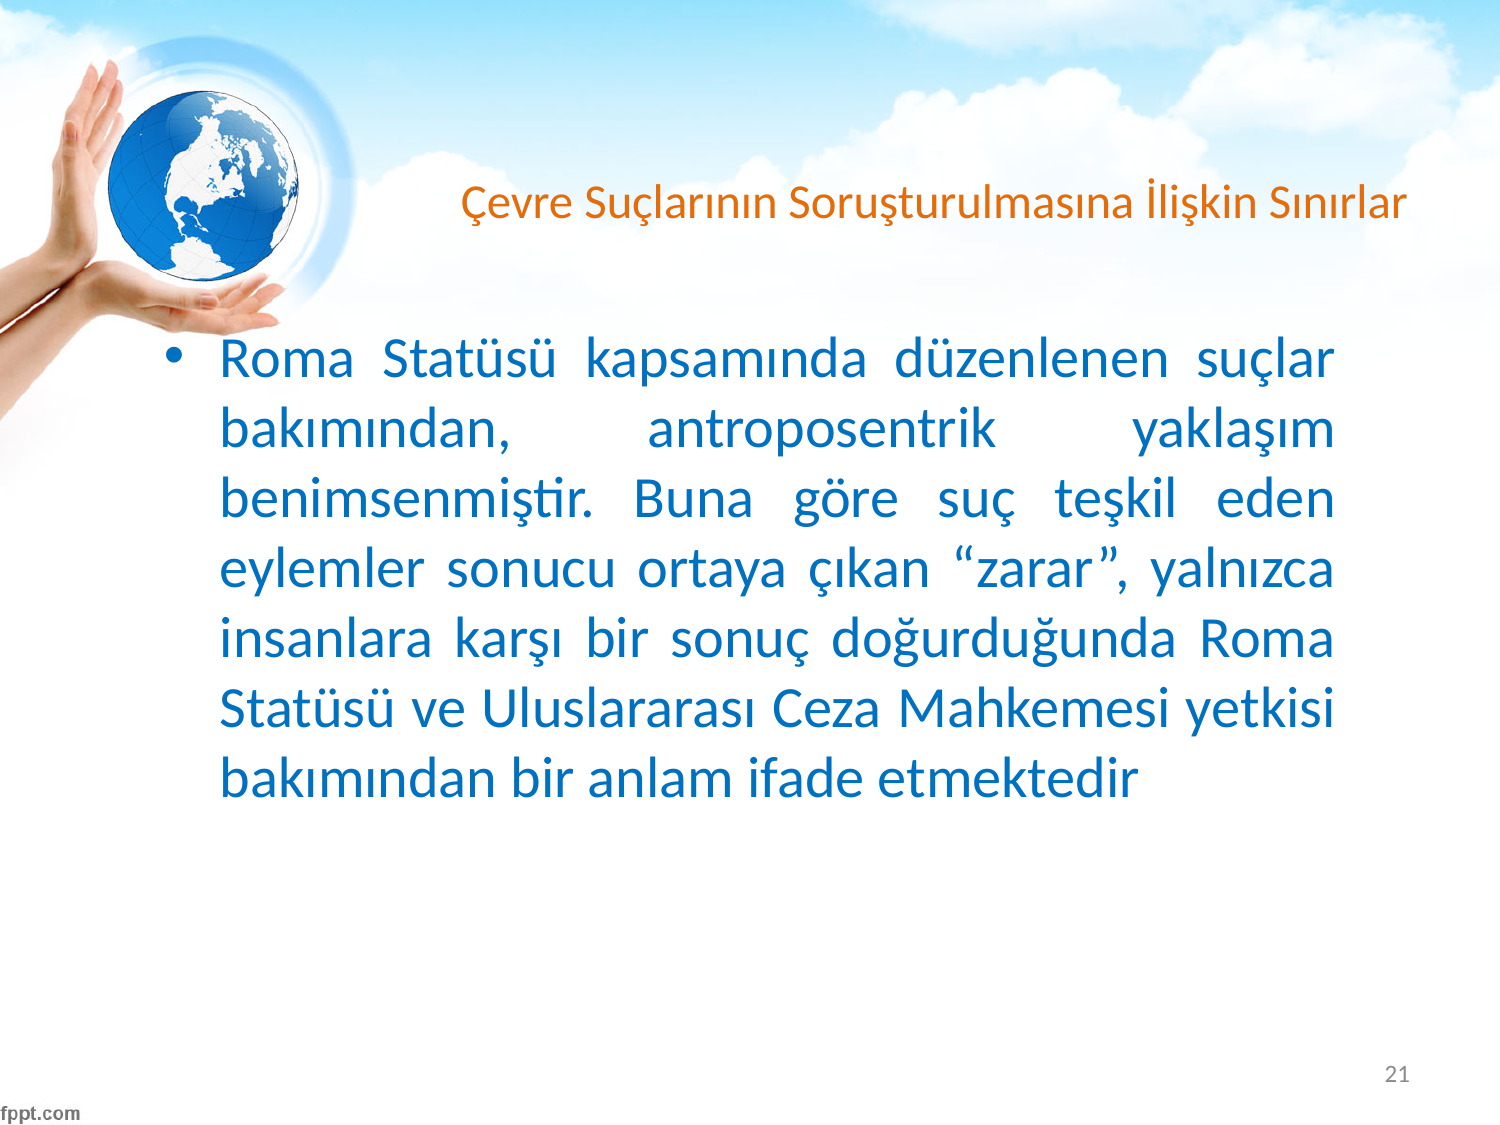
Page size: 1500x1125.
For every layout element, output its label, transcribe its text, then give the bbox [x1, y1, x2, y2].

list Roma Statüsü kapsamında düzenlenen suçlar bakımından, antroposentrik yaklaşım benimsenmiştir. Buna göre suç teşkil eden eylemler sonucu ortaya çıkan “zarar”, yalnızca insanlara karşı bir sonuç doğurduğunda Roma Statüsü ve Uluslararası Ceza Mahkemesi yetkisi bakımından bir anlam ifade etmektedir [148, 311, 1352, 964]
picture [0, 0, 1500, 1125]
title Çevre Suçlarının Soruşturulmasına İlişkin Sınırlar [73, 161, 1424, 237]
slide_number 21 [1074, 1042, 1425, 1103]
